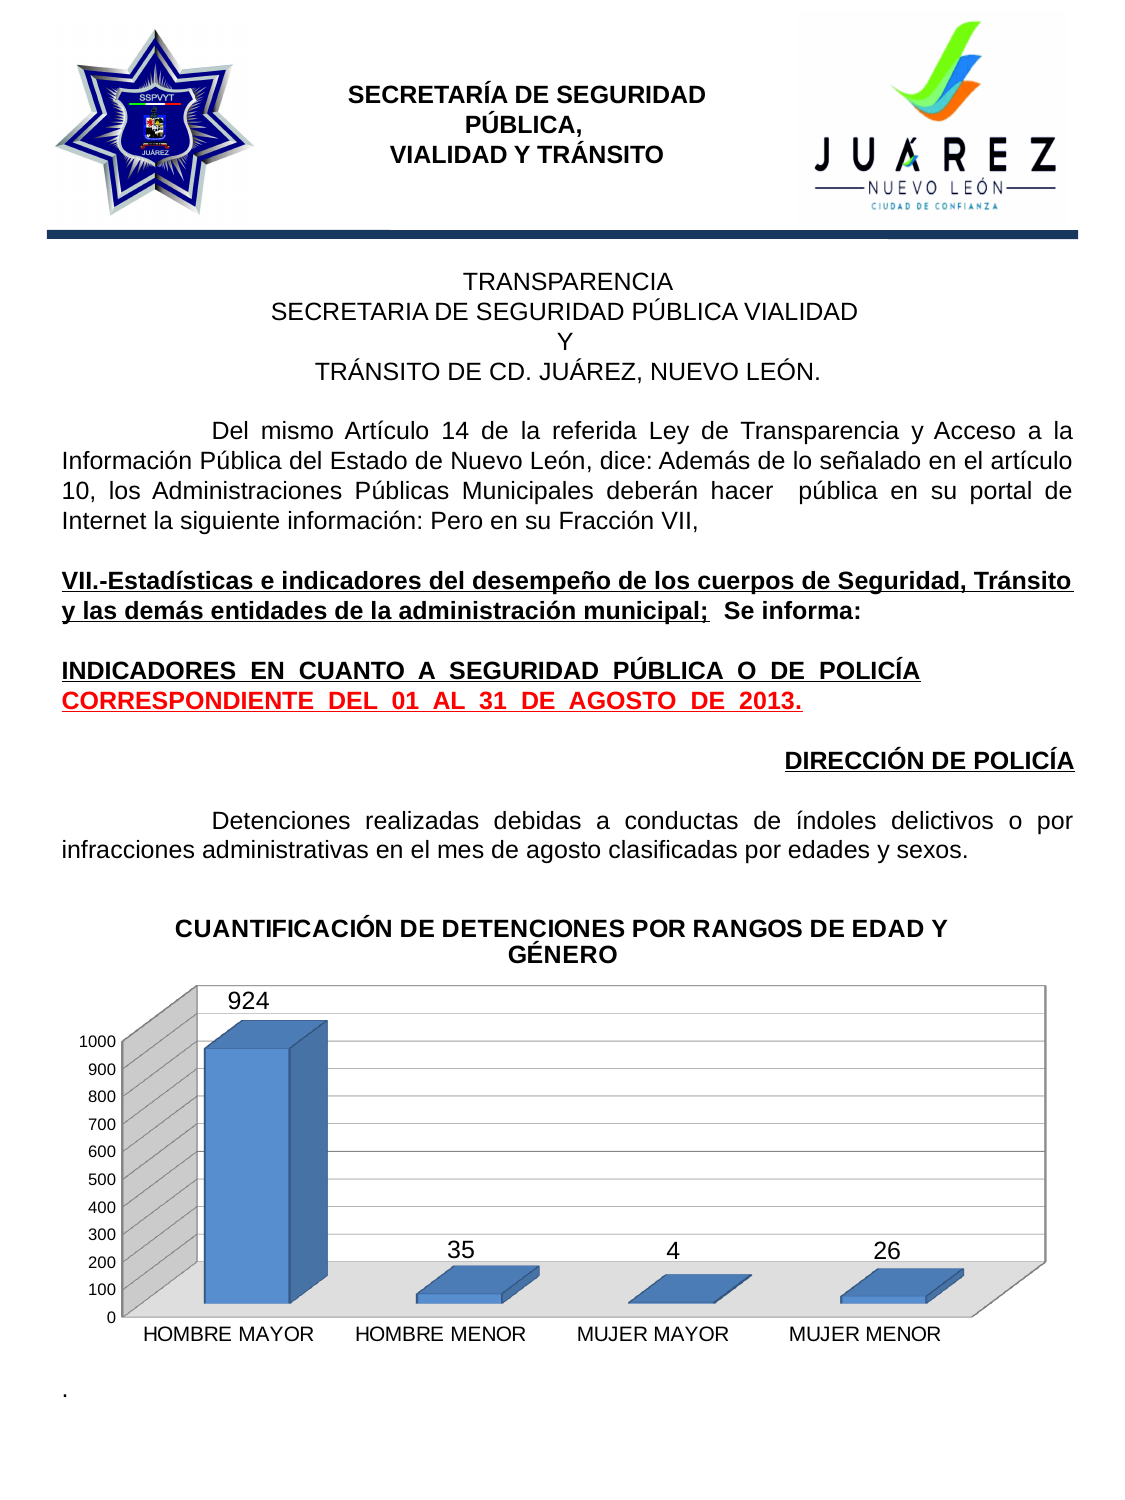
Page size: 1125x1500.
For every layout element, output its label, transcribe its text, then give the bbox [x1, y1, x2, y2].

picture [46, 23, 258, 224]
chart [58, 890, 1067, 1357]
text_box TRANSPARENCIA SECRETARIA DE SEGURIDAD PÚBLICA VIALIDAD Y TRÁNSITO DE CD. JUÁREZ, NUEVO LEÓN. Del mismo Artículo 14 de la referida Ley de Transparencia y Acceso a la Información Pública del Estado de Nuevo León, dice: Además de lo señalado en el artículo 10, los Administraciones Públicas Municipales deberán hacer pública en su portal de Internet la siguiente información: Pero en su Fracción VII, VII.-Estadísticas e indicadores del desempeño de los cuerpos de Seguridad, Tránsito y las demás entidades de la administración municipal; Se informa: INDICADORES EN CUANTO A SEGURIDAD PÚBLICA O DE POLICÍA CORRESPONDIENTE DEL 01 AL 31 DE AGOSTO DE 2013. DIRECCIÓN DE POLICÍA Detenciones realizadas debidas a conductas de índoles delictivos o por infracciones administrativas en el mes de agosto clasificadas por edades y sexos. . [46, 257, 1090, 1411]
text_box SECRETARÍA DE SEGURIDAD PÚBLICA, VIALIDAD Y TRÁNSITO [316, 70, 739, 176]
picture [796, 11, 1067, 223]
